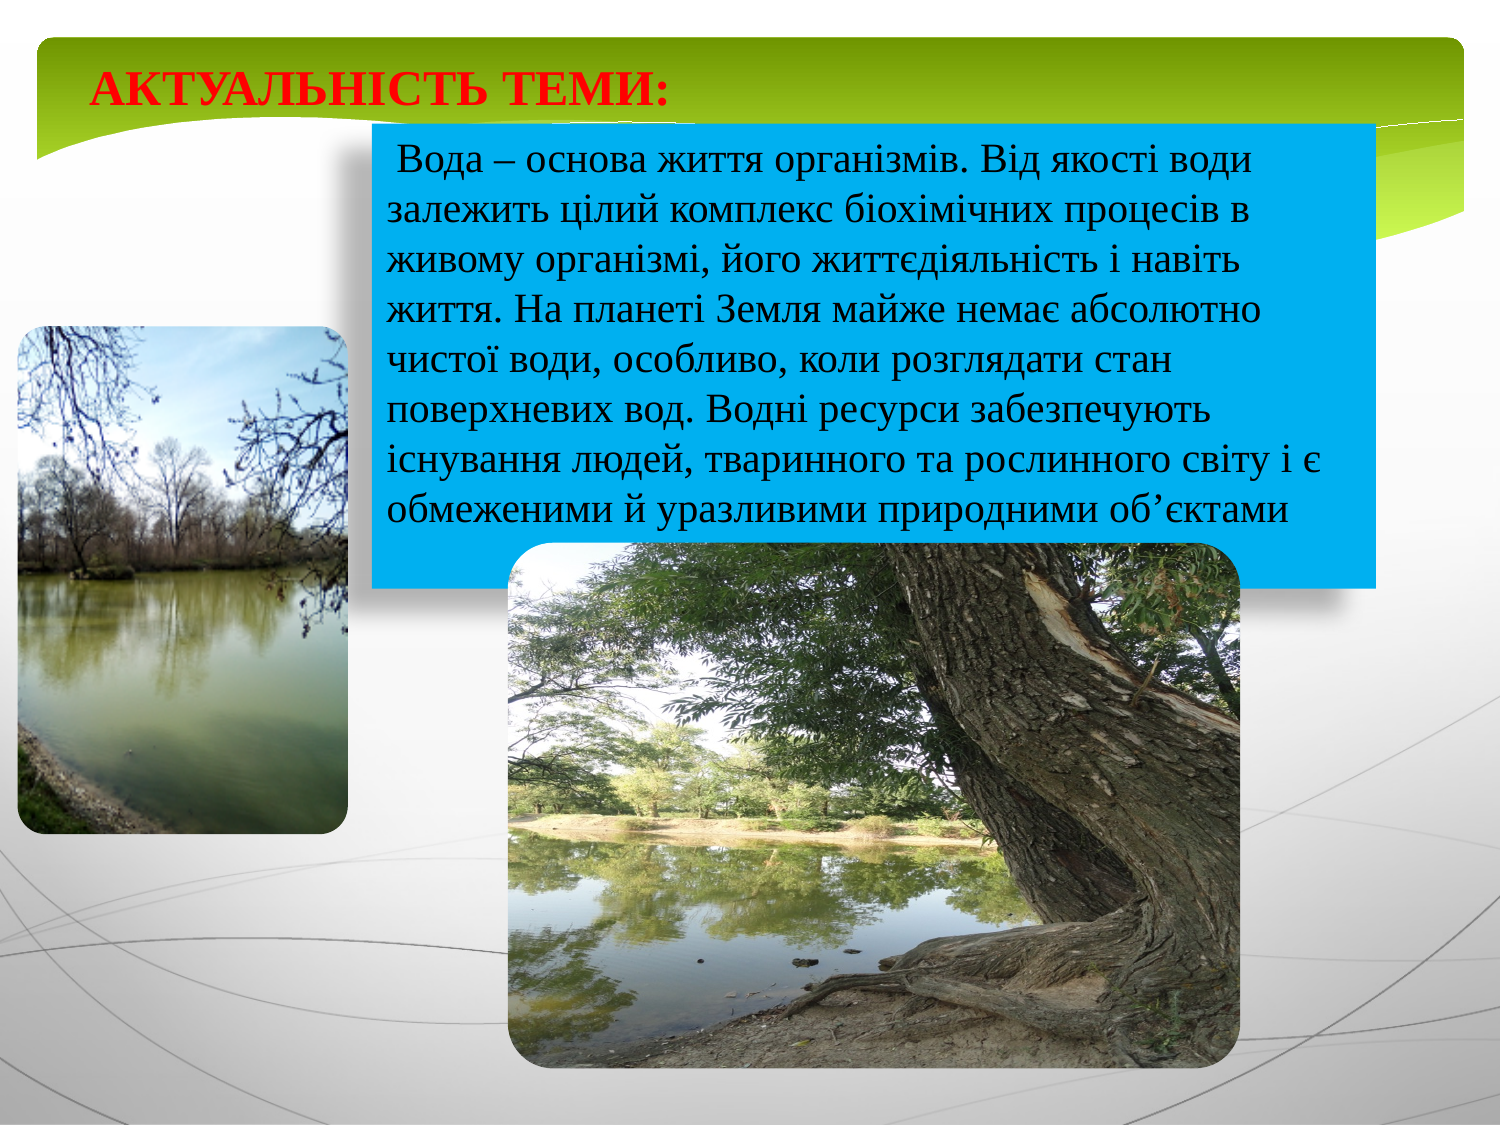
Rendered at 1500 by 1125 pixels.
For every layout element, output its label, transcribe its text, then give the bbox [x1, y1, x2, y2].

picture [507, 543, 1241, 1069]
text_box Актуальність теми: [68, 47, 718, 123]
picture [17, 326, 349, 835]
text_box Вода – основа життя організмів. Від якості води залежить цілий комплекс біохімічних процесів в живому організмі, його життєдіяльність і навіть життя. На планеті Земля майже немає абсолютно чистої води, особливо, коли розглядати стан поверхневих вод. Водні ресурси забезпечують існування людей, тваринного та рослинного світу і є обмеженими й уразливими природними об’єктами [371, 123, 1376, 589]
